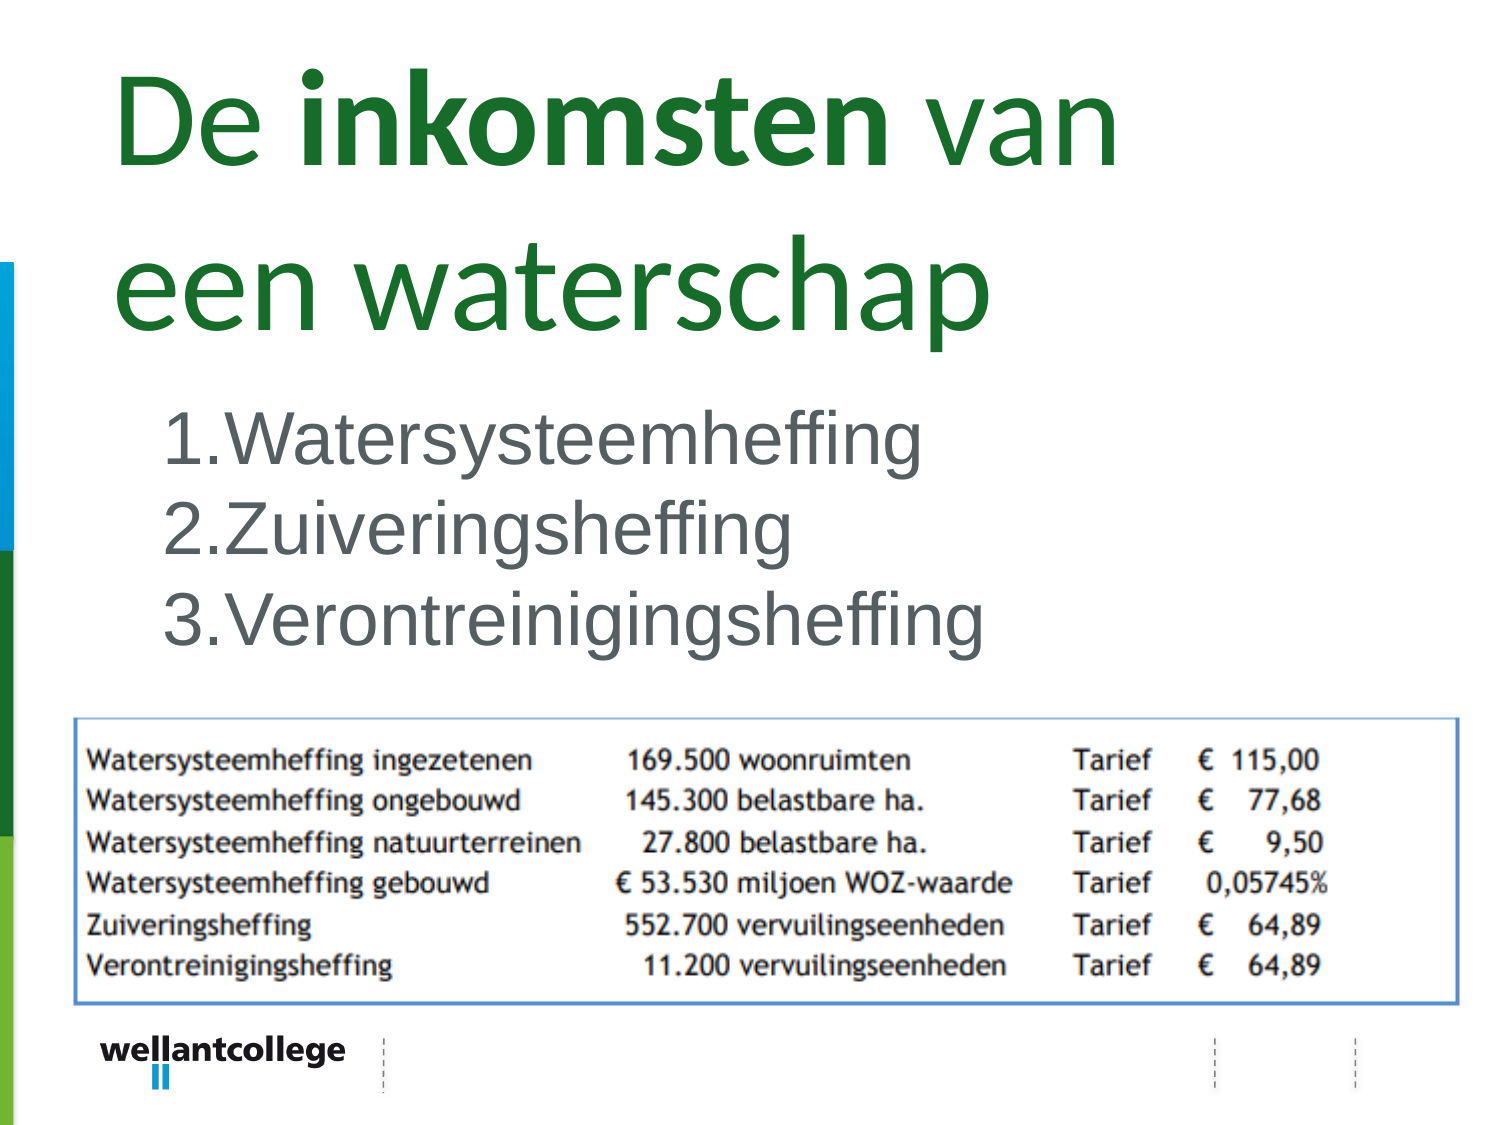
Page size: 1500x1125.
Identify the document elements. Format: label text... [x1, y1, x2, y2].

title De inkomsten van een waterschap [112, 38, 1350, 358]
picture [71, 710, 1462, 1012]
text_box Watersysteemheffing Zuiveringsheffing Verontreinigingsheffing [147, 382, 1055, 668]
